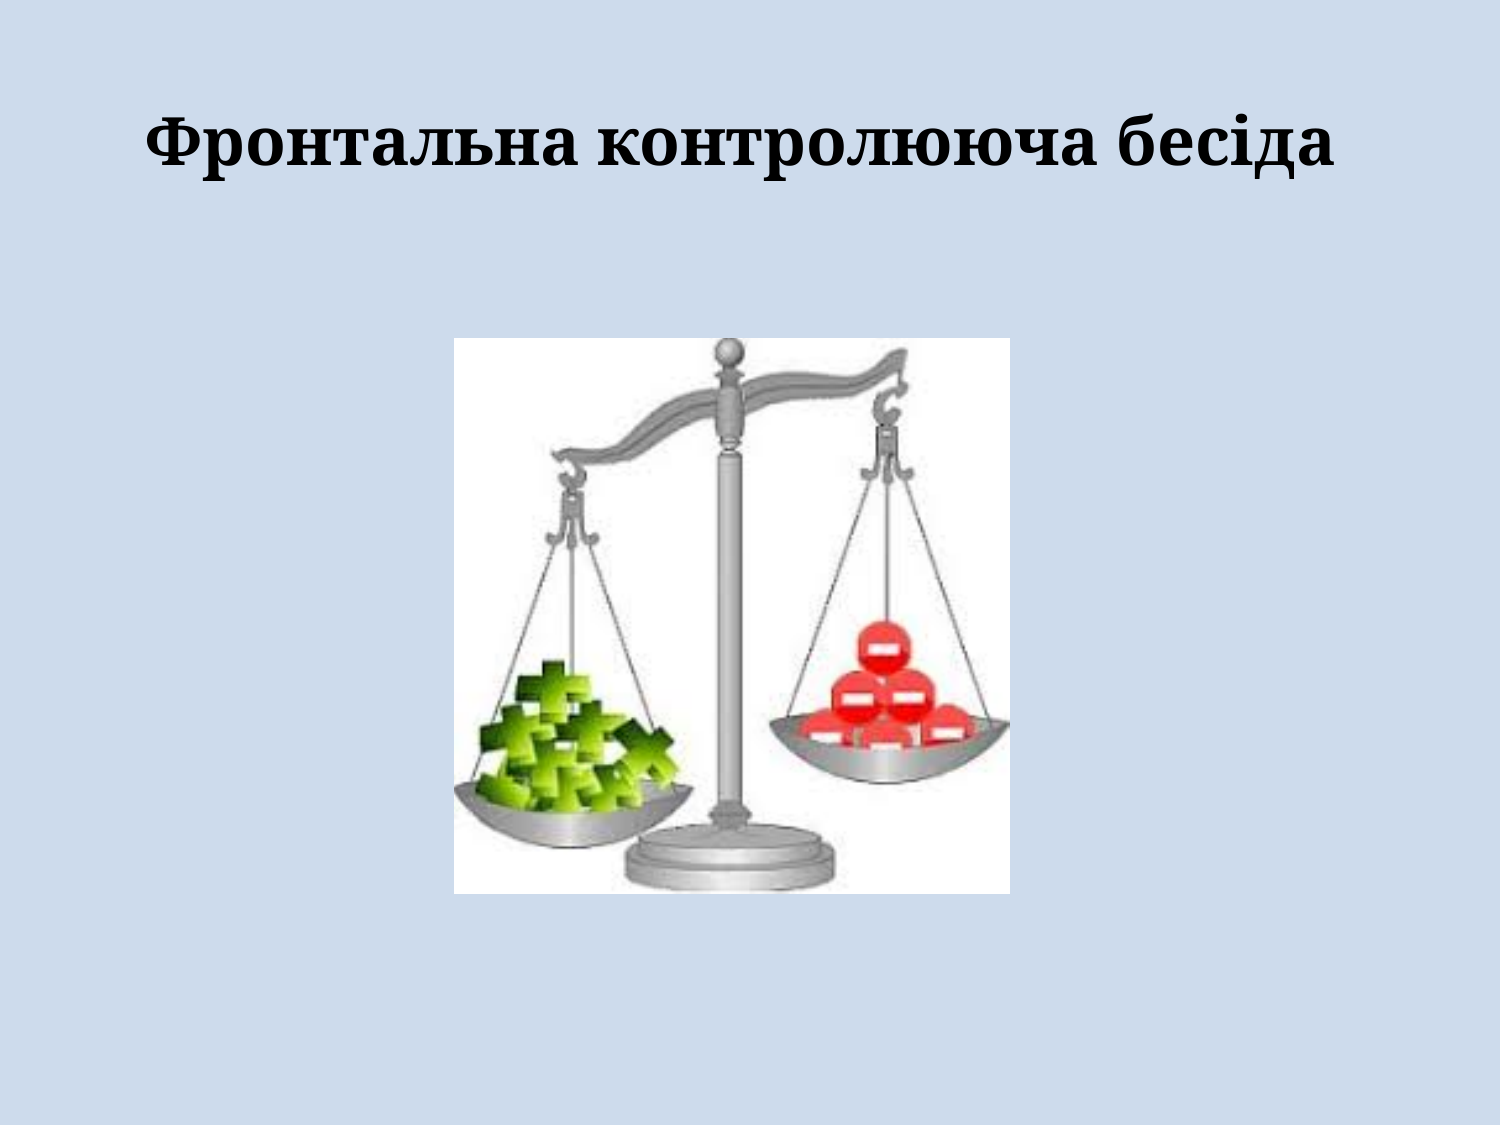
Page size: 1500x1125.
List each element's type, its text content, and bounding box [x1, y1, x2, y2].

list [454, 338, 1011, 894]
title Фронтальна контролююча бесіда [75, 45, 1425, 233]
